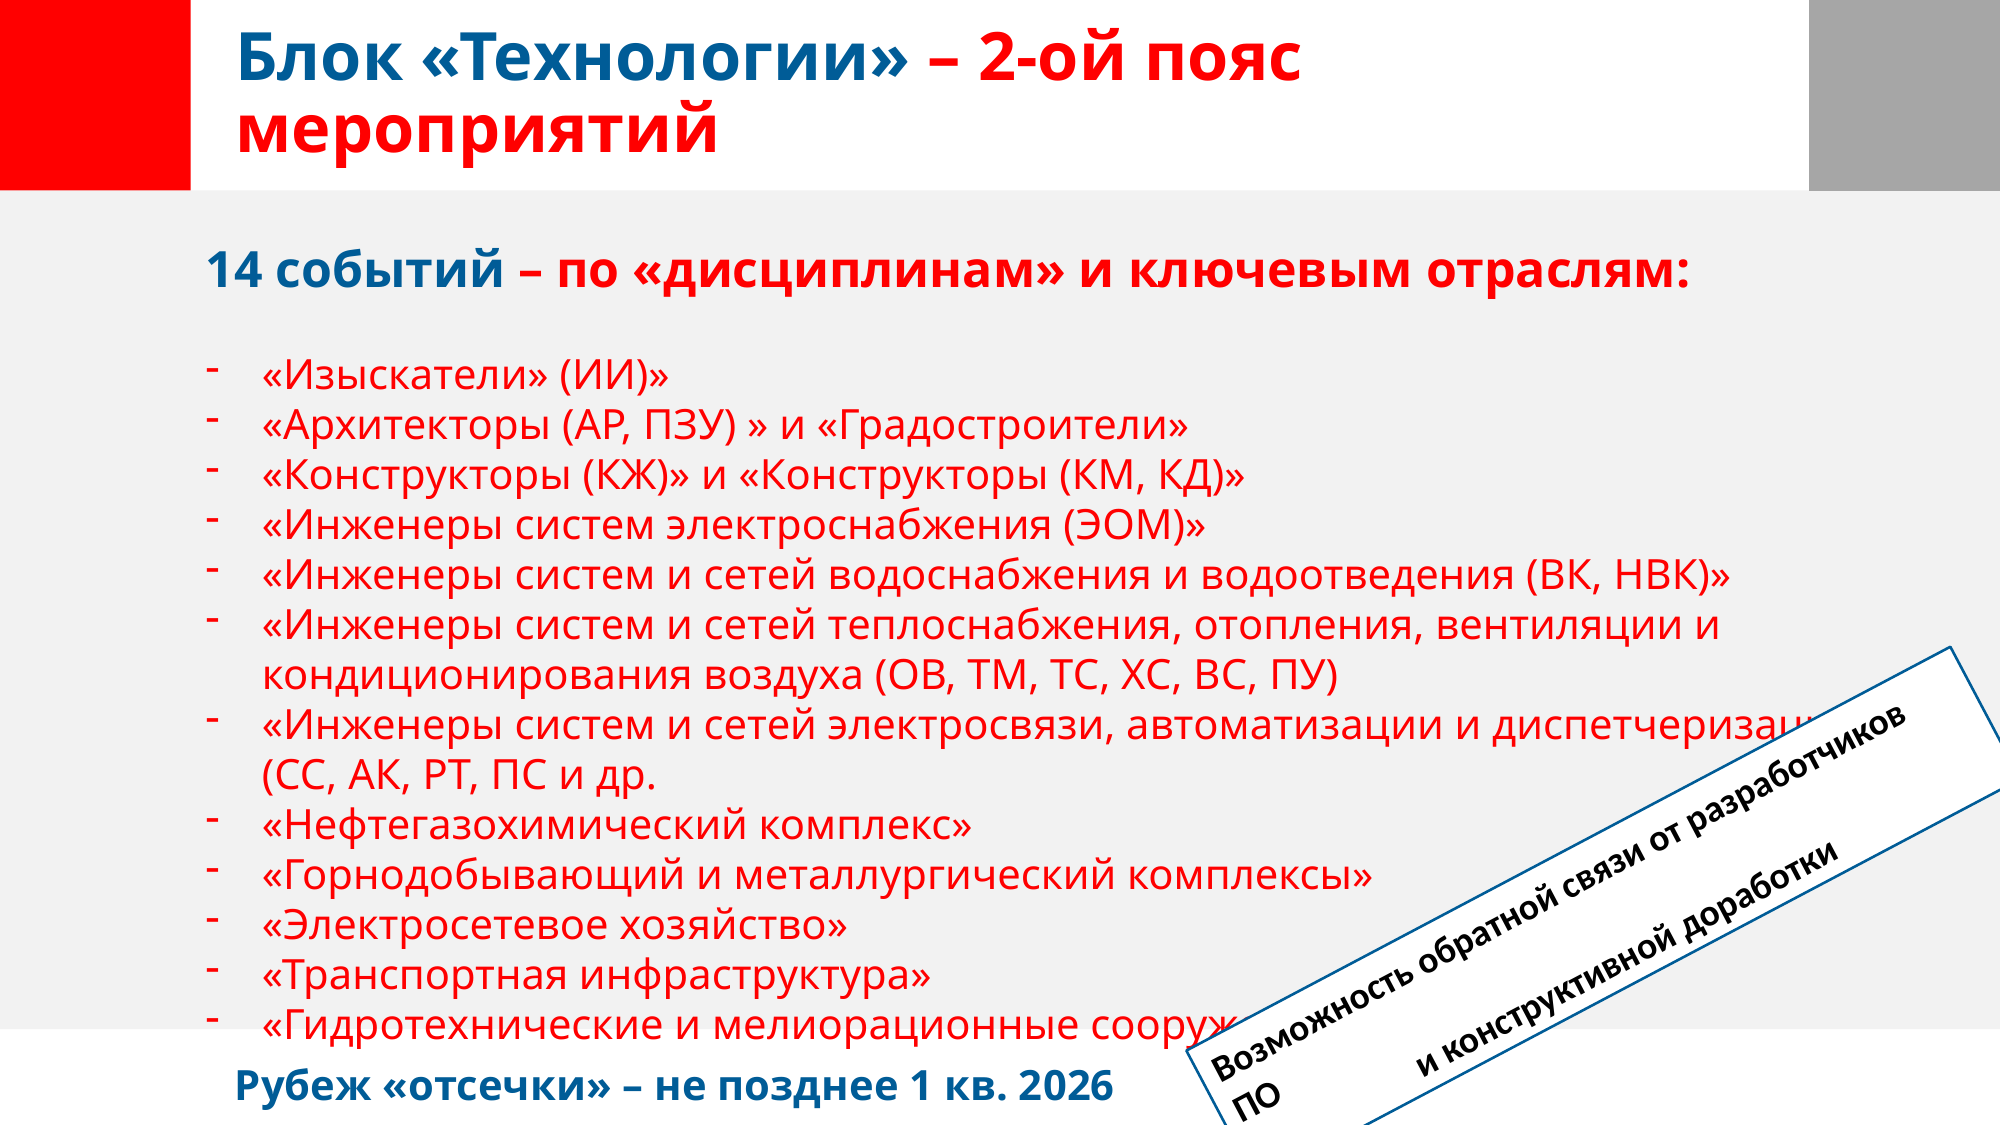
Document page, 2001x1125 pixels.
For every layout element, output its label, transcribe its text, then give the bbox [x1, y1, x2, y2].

text_box Возможность обратной связи от разработчиков ПО и конструктивной доработки [1186, 646, 2000, 1125]
text_box Рубеж «отсечки» – не позднее 1 кв. 2026 [220, 1051, 1220, 1116]
text_box 14 событий – по «дисциплинам» и ключевым отраслям: «Изыскатели» (ИИ)» «Архитекторы (АР, ПЗУ) » и «Градостроители» «Конструкторы (КЖ)» и «Конструкторы (КМ, КД)» «Инженеры систем электроснабжения (ЭОМ)» «Инженеры систем и сетей водоснабжения и водоотведения (ВК, НВК)» «Инженеры систем и сетей теплоснабжения, отопления, вентиляции и кондиционирования воздуха (ОВ, ТМ, ТС, ХС, ВС, ПУ) «Инженеры систем и сетей электросвязи, автоматизации и диспетчеризации» (СС, АК, РТ, ПС и др. «Нефтегазохимический комплекс» «Горнодобывающий и металлургический комплексы» «Электросетевое хозяйство» «Транспортная инфраструктура» «Гидротехнические и мелиорационные сооружения» [190, 230, 1913, 1106]
title Блок «Технологии» – 2-ой пояс мероприятий [220, 0, 1816, 191]
